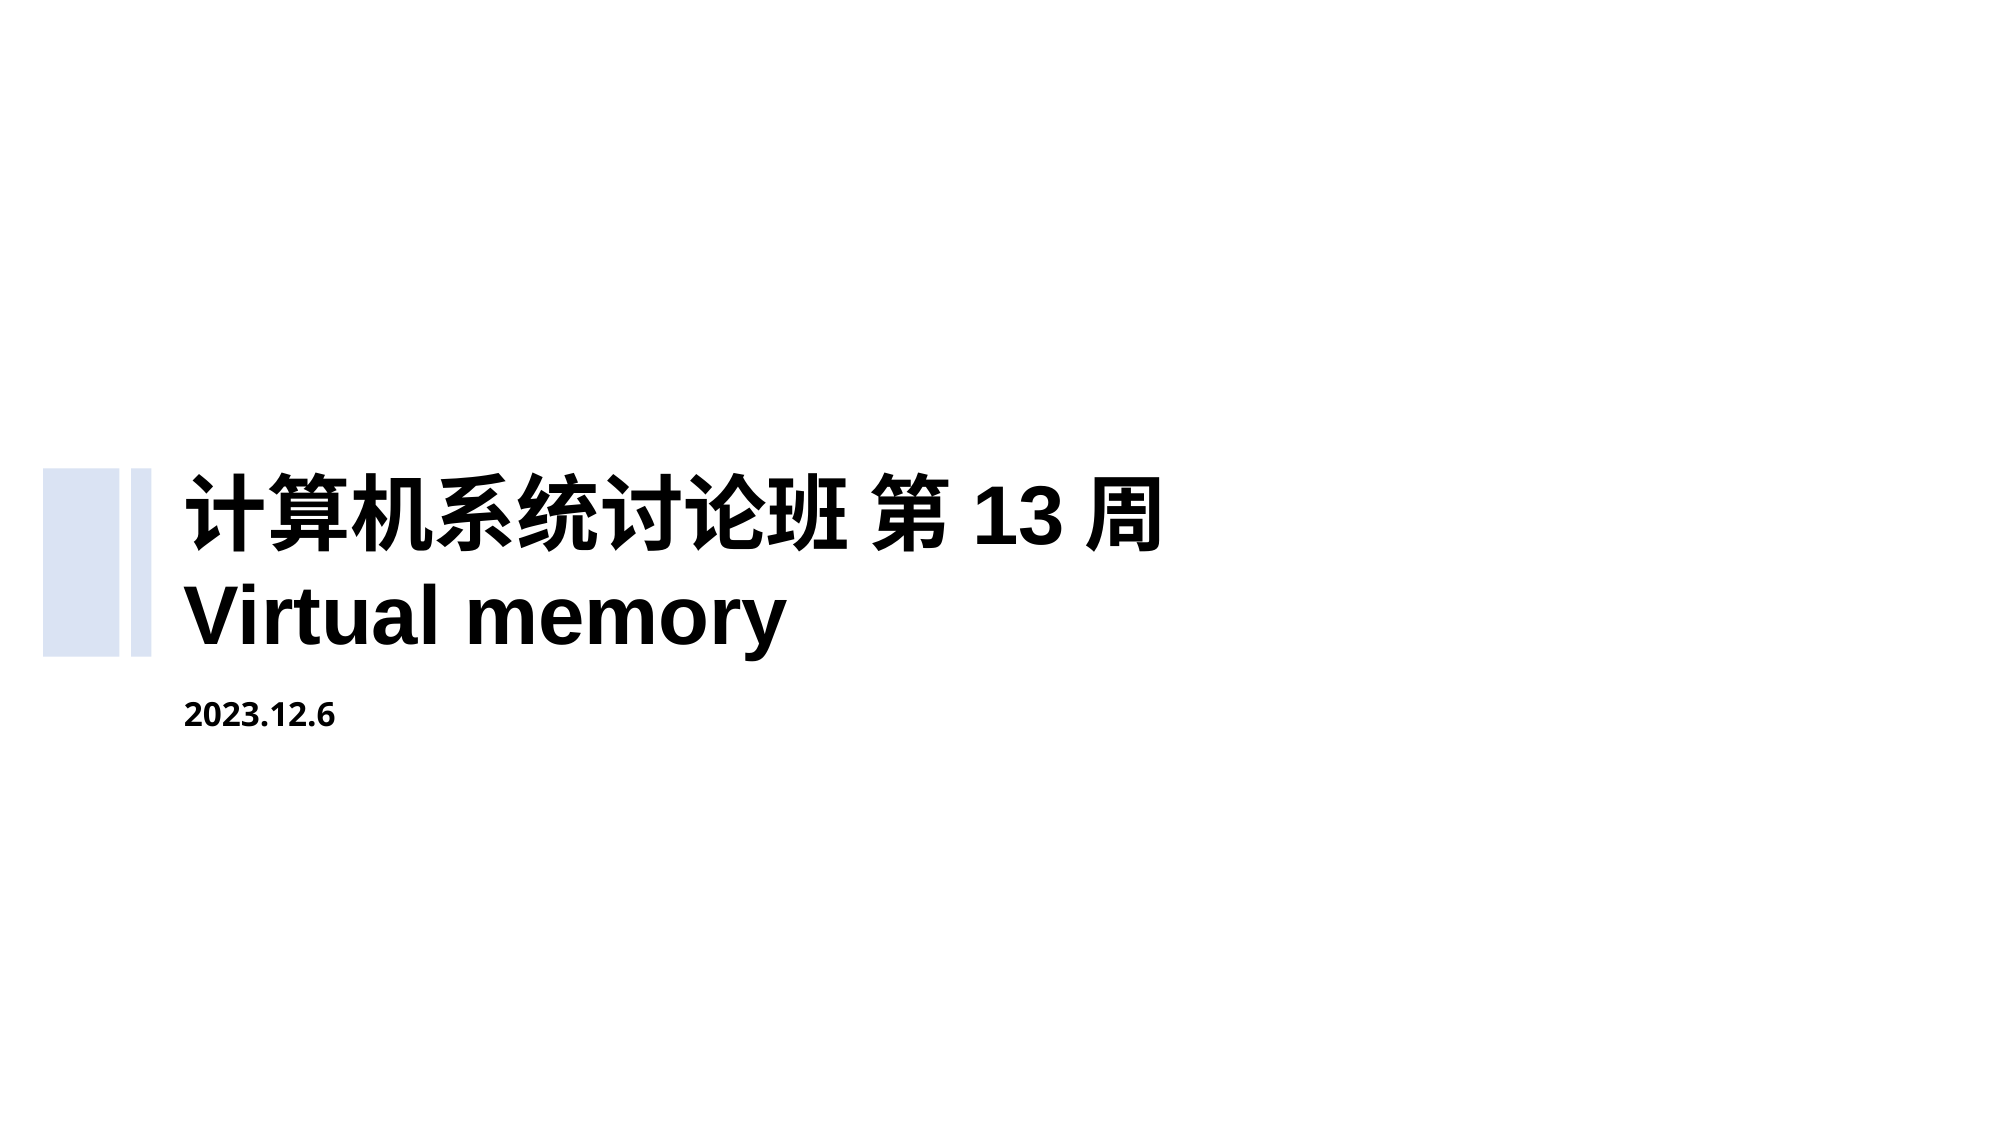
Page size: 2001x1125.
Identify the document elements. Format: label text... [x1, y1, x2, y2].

text_box 2023.12.6 [169, 685, 984, 741]
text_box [43, 453, 1645, 671]
